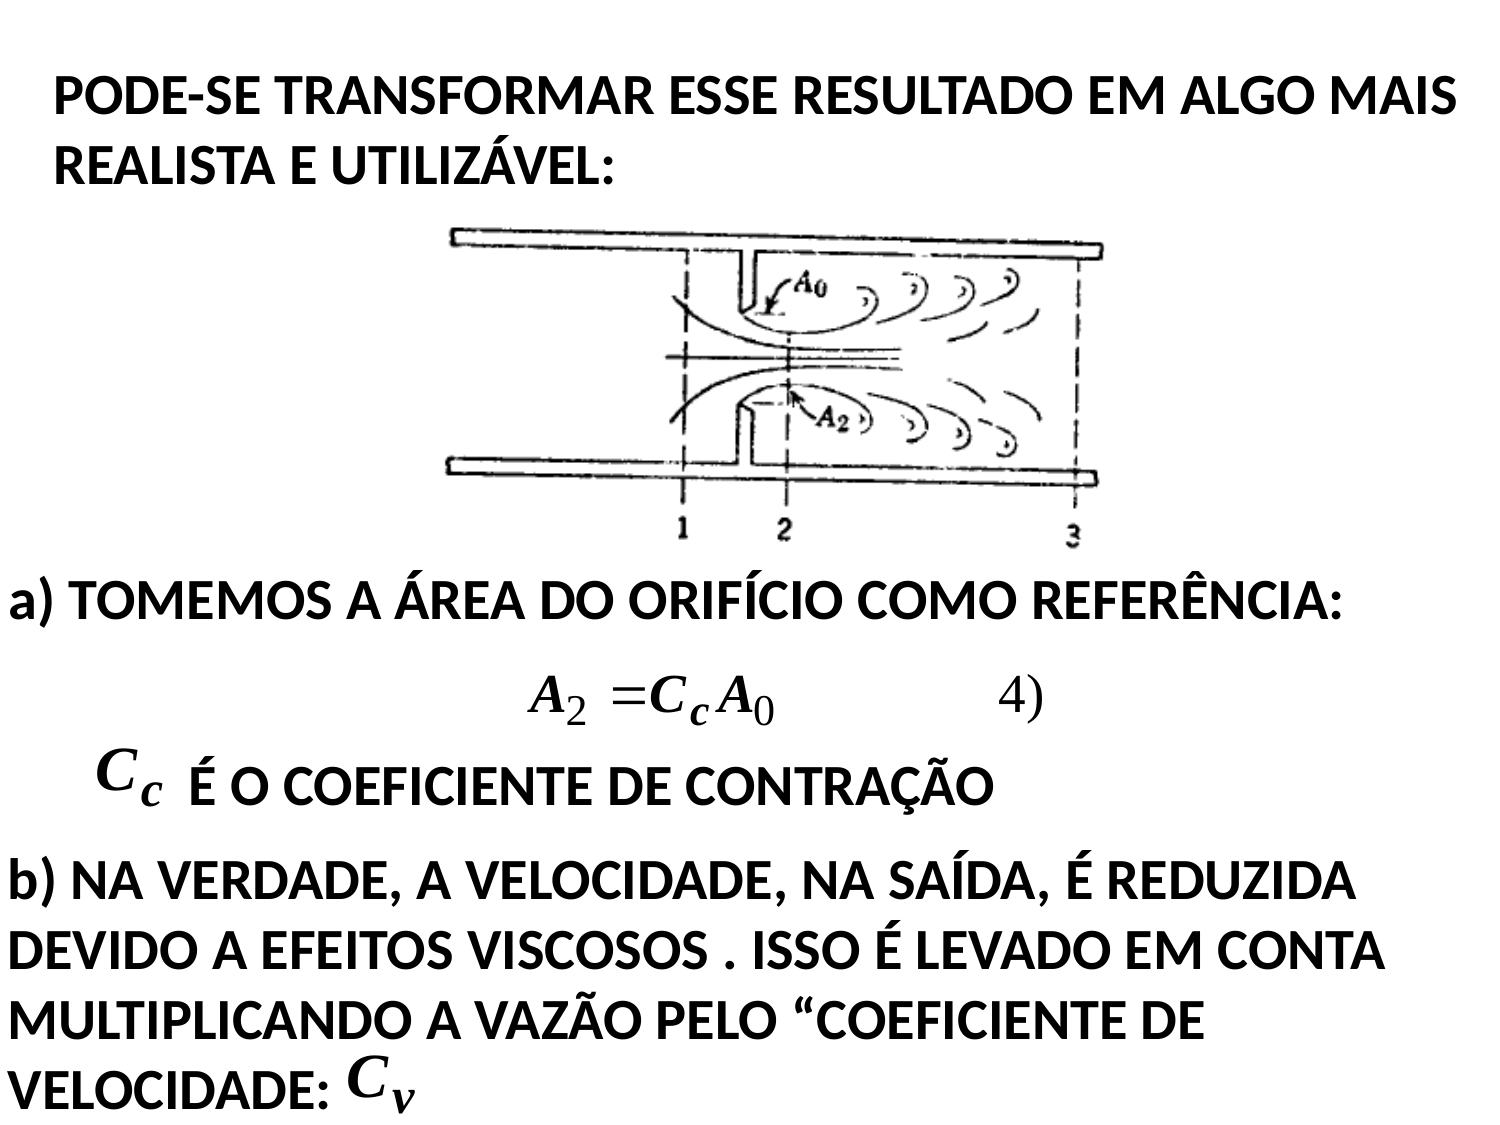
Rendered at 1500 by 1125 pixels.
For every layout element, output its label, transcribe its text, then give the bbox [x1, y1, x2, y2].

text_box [85, 727, 181, 823]
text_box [336, 1034, 432, 1125]
text_box b) NA VERDADE, A VELOCIDADE, NA SAÍDA, É REDUZIDA DEVIDO A EFEITOS VISCOSOS . ISSO É LEVADO EM CONTA MULTIPLICANDO A VAZÃO PELO “COEFICIENTE DE VELOCIDADE: [0, 834, 1402, 1125]
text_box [516, 656, 1057, 740]
text_box PODE-SE TRANSFORMAR ESSE RESULTADO EM ALGO MAIS REALISTA E UTILIZÁVEL: [38, 48, 1474, 204]
text_box É O COEFICIENTE DE CONTRAÇÃO [185, 739, 1011, 825]
picture [430, 205, 1105, 550]
text_box a) TOMEMOS A ÁREA DO ORIFÍCIO COMO REFERÊNCIA: [0, 553, 1360, 639]
